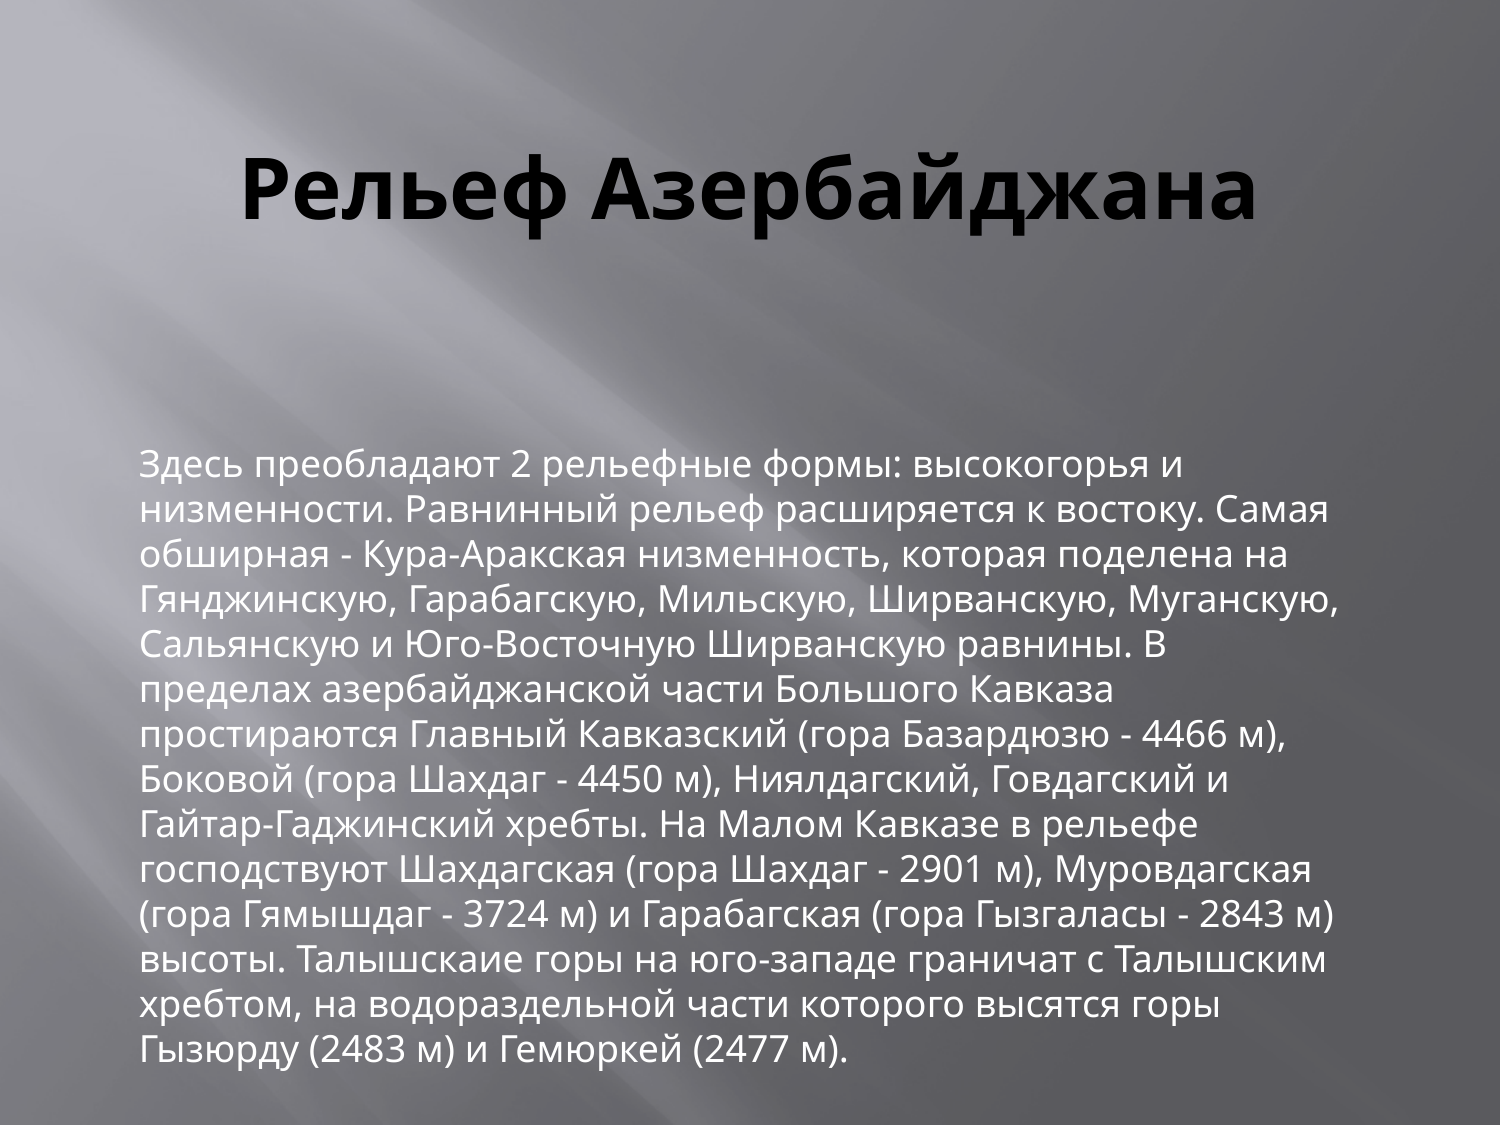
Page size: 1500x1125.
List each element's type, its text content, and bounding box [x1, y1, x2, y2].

text_box Здесь преобладают 2 рельефные формы: высокогорья и низменности. Равнинный рельеф расширяется к востоку. Самая обширная - Кура-Аракская низменность, которая поделена на Гянджинскую, Гарабагскую, Мильскую, Ширванскую, Муганскую, Сальянскую и Юго-Восточную Ширванскую равнины. В пределах азербайджанской части Большого Кавказа простираются Главный Кавказский (гора Базардюзю - 4466 м), Боковой (гора Шахдаг - 4450 м), Ниялдагский, Говдагский и Гайтар-Гаджинский хребты. На Малом Кавказе в рельефе господствуют Шахдагская (гора Шахдаг - 2901 м), Муровдагская (гора Гямышдаг - 3724 м) и Гарабагская (гора Гызгаласы - 2843 м) высоты. Талышскаие горы на юго-западе граничат с Талышским хребтом, на водораздельной части которого высятся горы Гызюрду (2483 м) и Гемюркей (2477 м). [123, 432, 1362, 1078]
title Рельеф Азербайджана [75, 45, 1425, 327]
